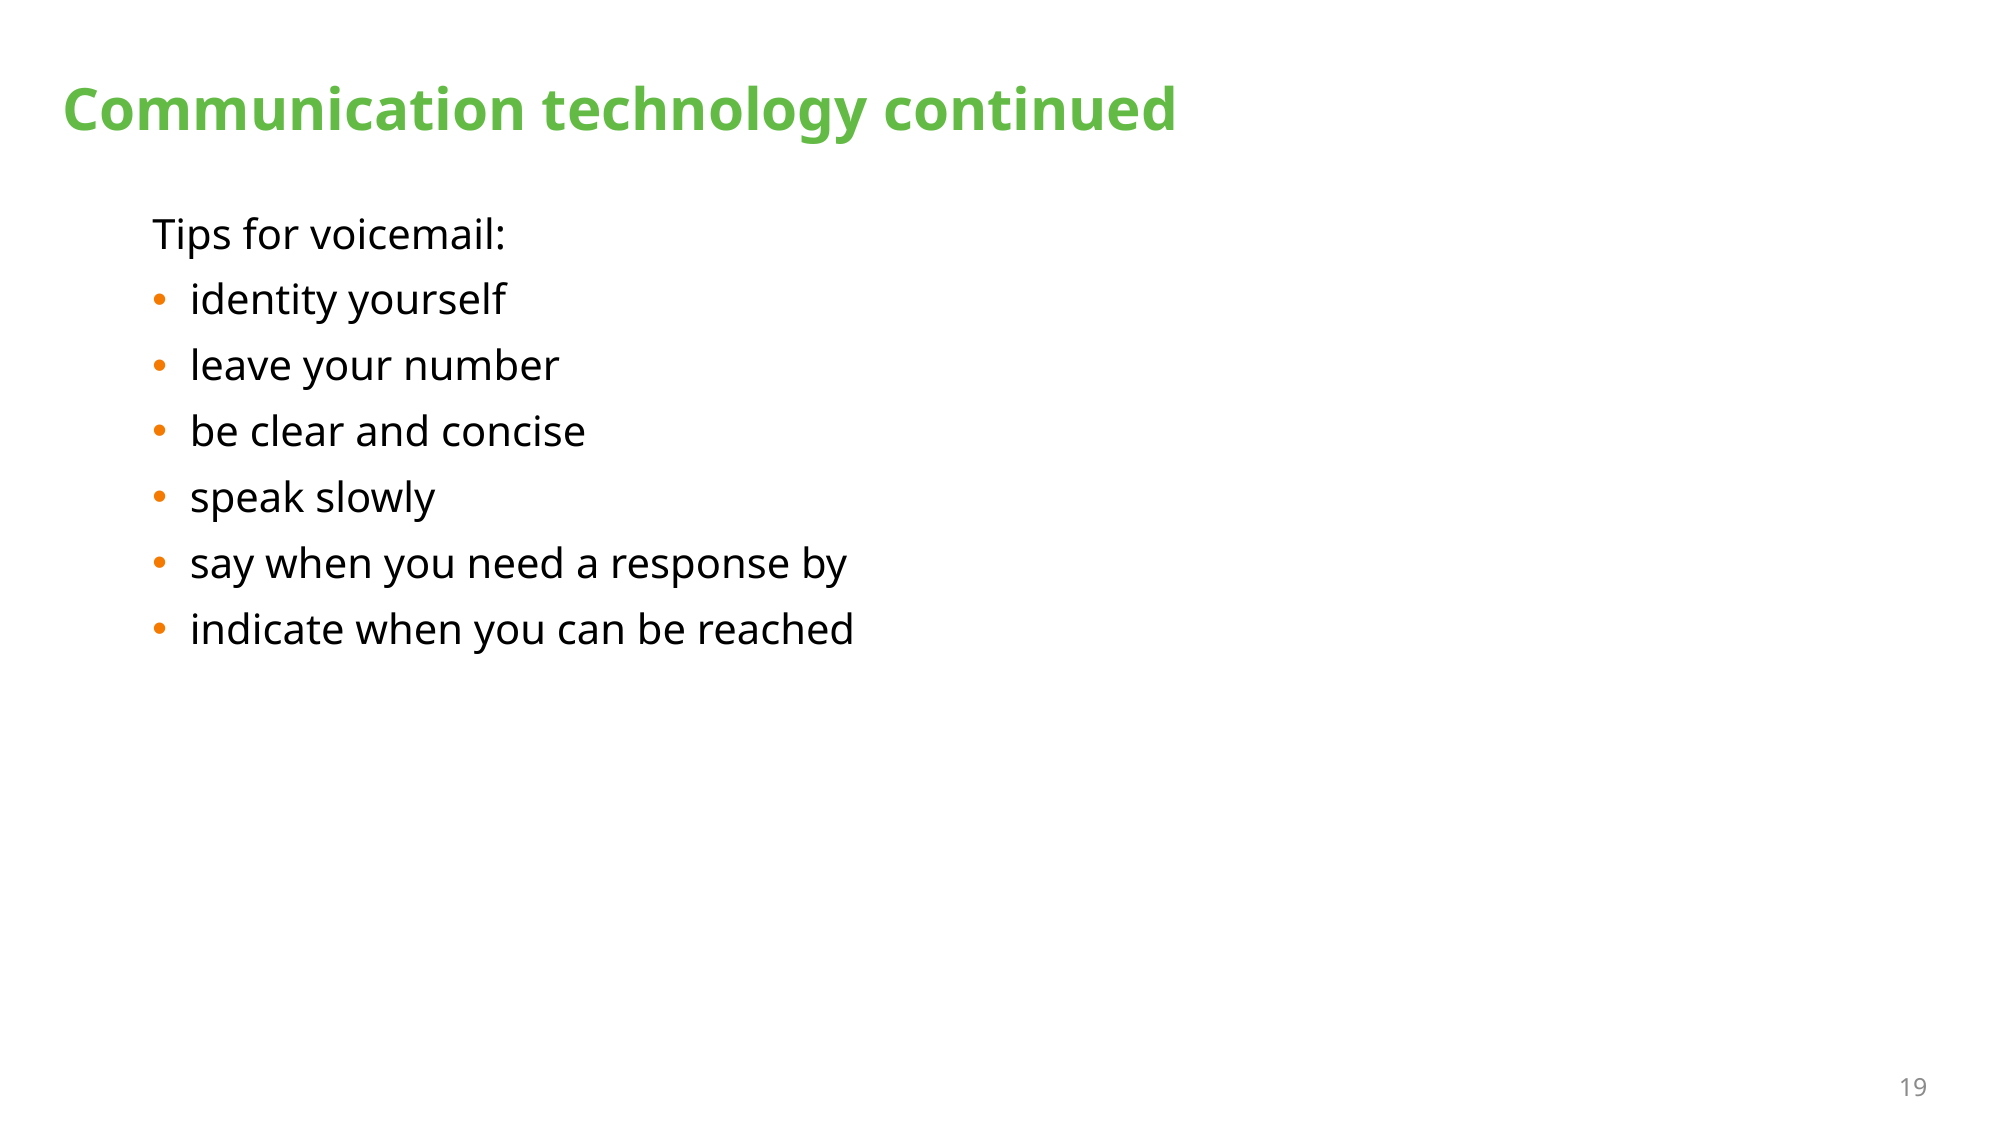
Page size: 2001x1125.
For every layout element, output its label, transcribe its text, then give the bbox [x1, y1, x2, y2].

title Communication technology continued [62, 73, 1825, 150]
list Tips for voicemail: identity yourself leave your number be clear and concise speak slowly say when you need a response by indicate when you can be reached [137, 205, 1863, 796]
slide_number 19 [1477, 1045, 1928, 1106]
